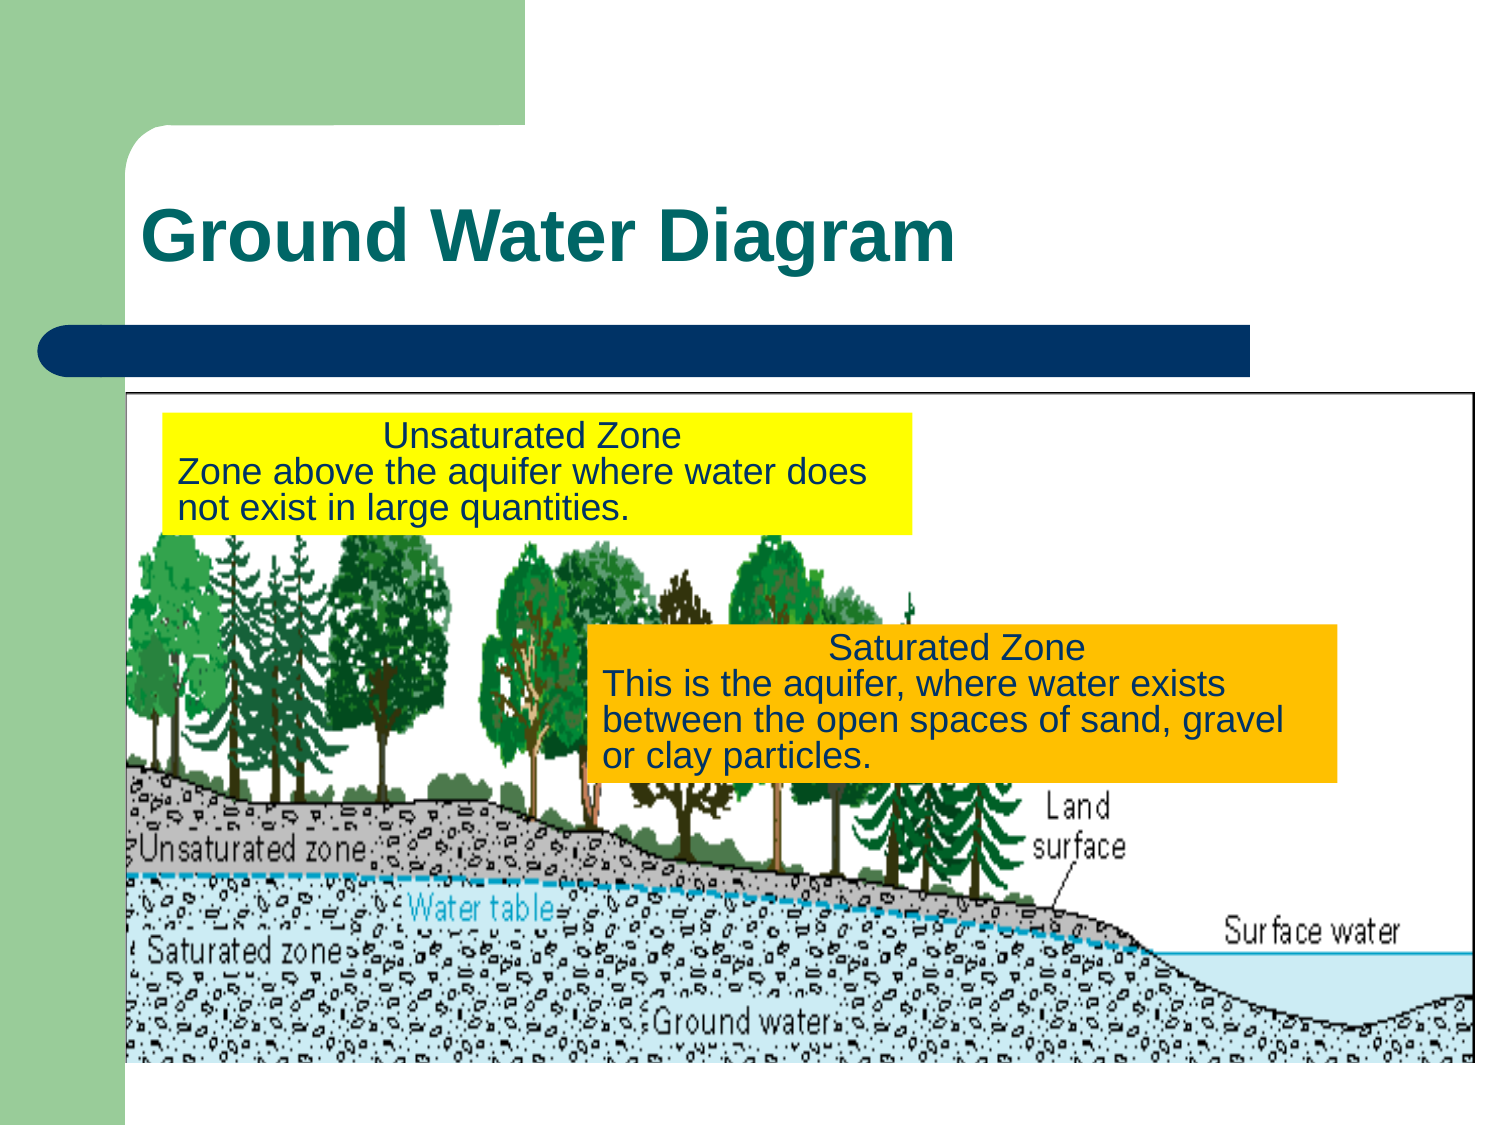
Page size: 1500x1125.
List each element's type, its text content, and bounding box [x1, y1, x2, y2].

title Ground Water Diagram [125, 125, 1425, 313]
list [125, 392, 1476, 1063]
